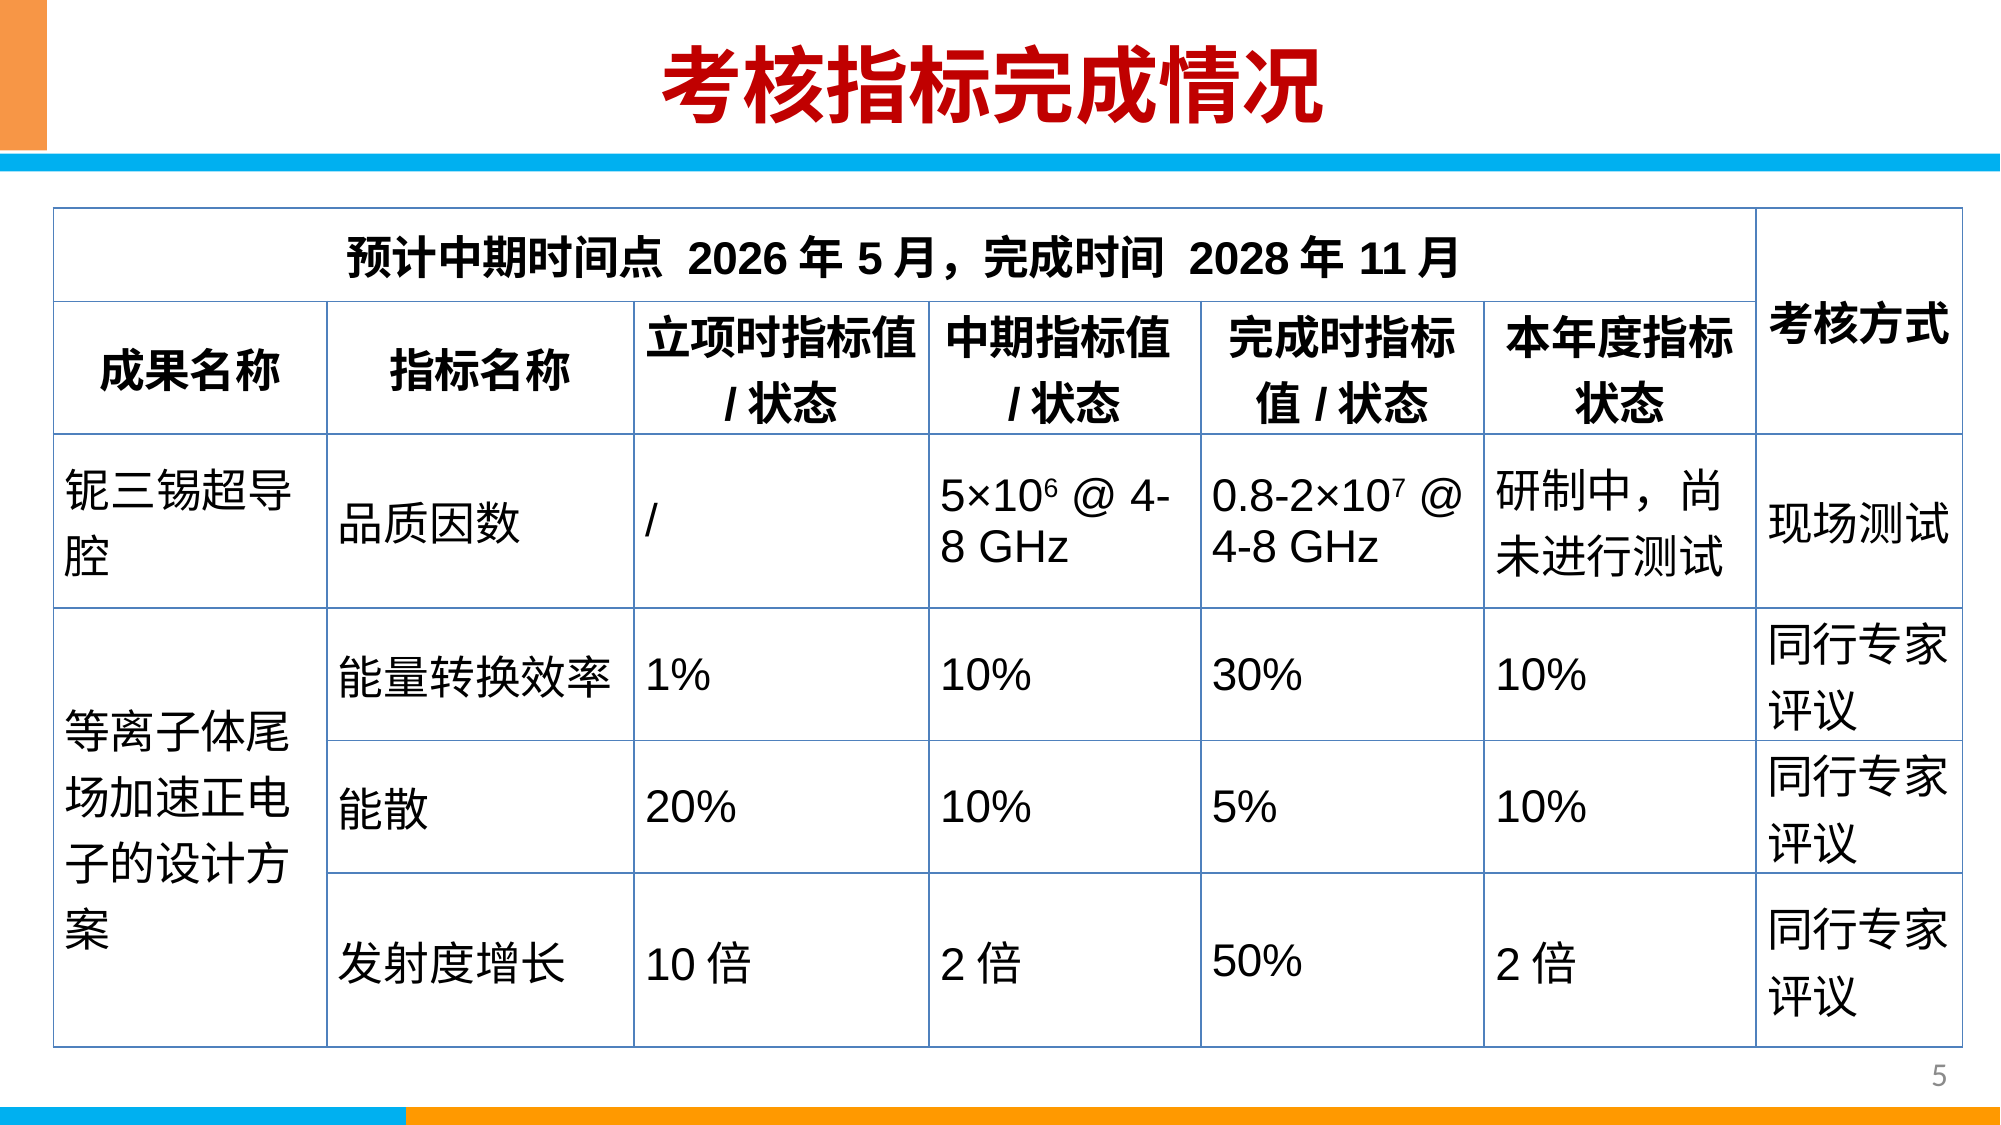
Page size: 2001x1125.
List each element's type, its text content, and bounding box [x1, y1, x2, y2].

table_cell 1% [635, 609, 928, 740]
table_cell 等离子体尾场加速正电子的设计方案 [54, 609, 326, 1046]
table_cell 10% [1485, 741, 1755, 872]
table_cell 现场测试 [1757, 435, 1962, 607]
table_cell 本年度指标状态 [1485, 302, 1755, 433]
table_cell 能量转换效率 [328, 609, 633, 740]
table_cell 10倍 [635, 874, 928, 1046]
table_header 考核方式 [1757, 209, 1962, 433]
table_cell / [635, 435, 928, 607]
table_cell 50% [1202, 874, 1483, 1046]
title 考核指标完成情况 [109, 23, 1875, 143]
table_cell 立项时指标值/状态 [635, 302, 928, 433]
table_cell 同行专家评议 [1757, 741, 1962, 872]
table_cell 10% [930, 741, 1200, 872]
table_cell 2倍 [1485, 874, 1755, 1046]
table_cell 10% [1485, 609, 1755, 740]
table_cell 2倍 [930, 874, 1200, 1046]
table_cell 发射度增长 [328, 874, 633, 1046]
table_cell 中期指标值/状态 [930, 302, 1200, 433]
table_cell 能散 [328, 741, 633, 872]
table_cell 成果名称 [54, 302, 326, 433]
table_cell 品质因数 [328, 435, 633, 607]
table_cell 同行专家评议 [1757, 609, 1962, 740]
slide_number 5 [1496, 1048, 1963, 1103]
table_cell 指标名称 [328, 302, 633, 433]
table_cell 10% [930, 609, 1200, 740]
table_cell 完成时指标值/状态 [1202, 302, 1483, 433]
table_cell 铌三锡超导腔 [54, 435, 326, 607]
table_cell 5% [1202, 741, 1483, 872]
table_cell 0.8-2×107 @ 4-8 GHz [1202, 435, 1483, 607]
table_cell 研制中，尚未进行测试 [1485, 435, 1755, 607]
table_cell 20% [635, 741, 928, 872]
table_cell 30% [1202, 609, 1483, 740]
table_cell 5×106 @ 4-8 GHz [930, 435, 1200, 607]
table_cell 同行专家评议 [1757, 874, 1962, 1046]
table_header 预计中期时间点 2026年5月，完成时间 2028年11月 [54, 209, 1755, 301]
